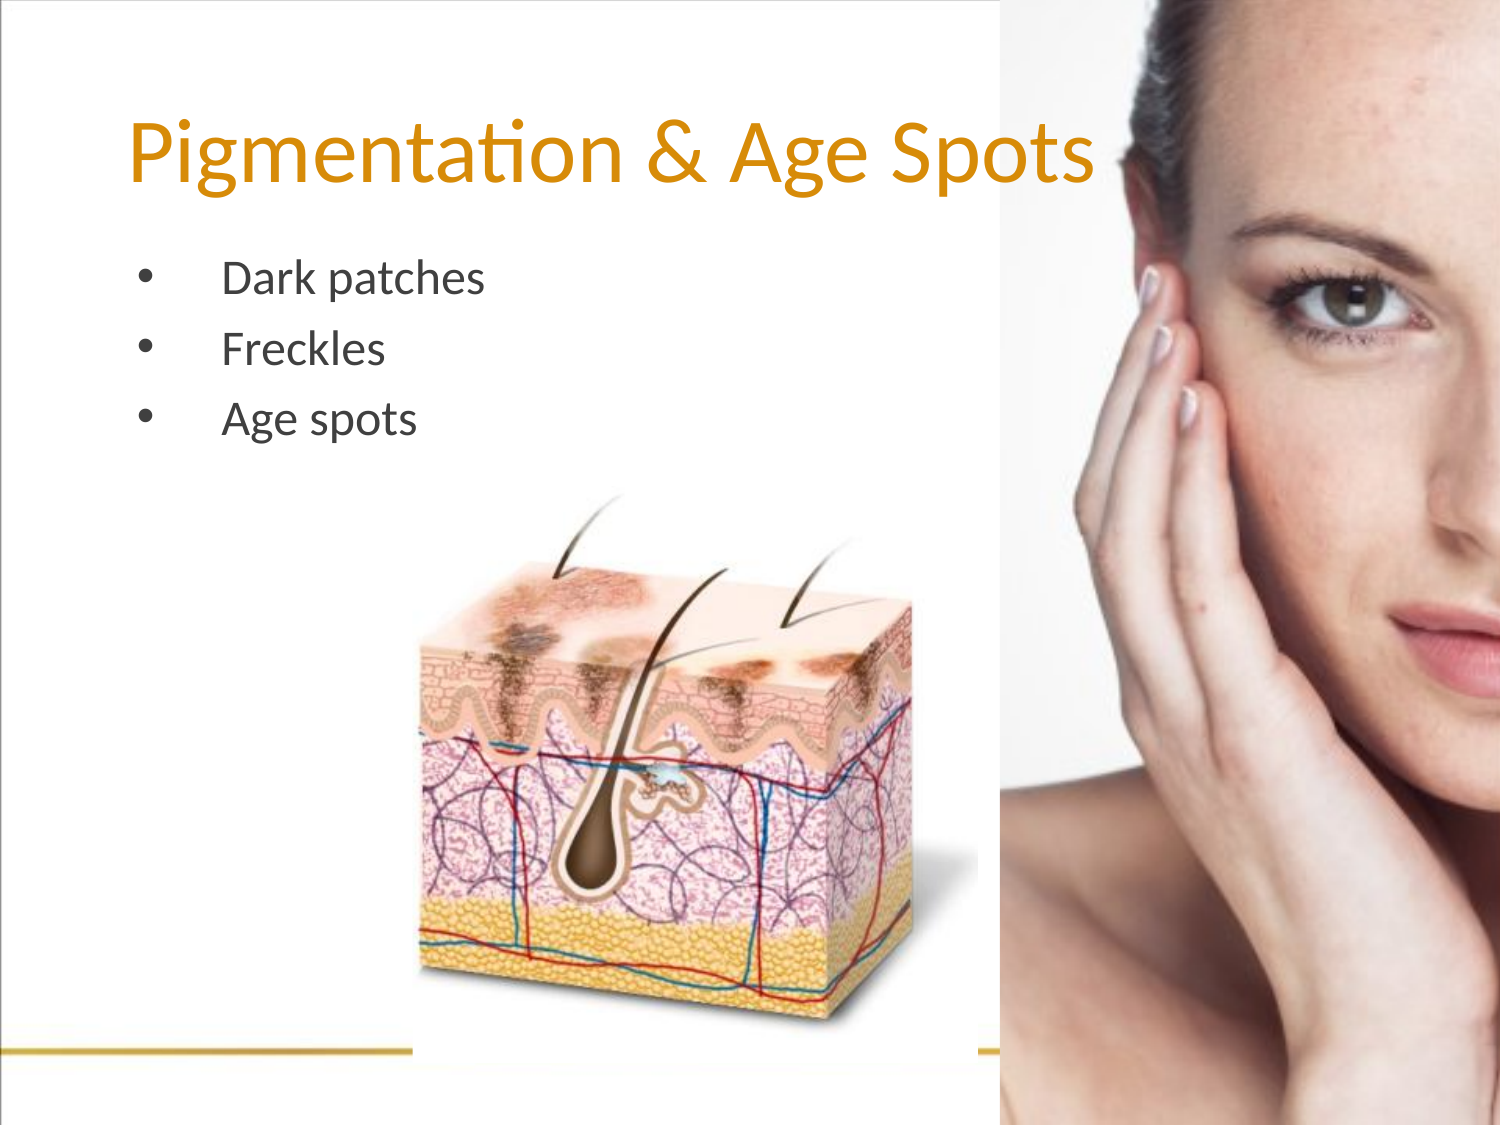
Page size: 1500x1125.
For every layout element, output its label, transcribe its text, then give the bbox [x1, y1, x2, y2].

picture [0, 0, 1500, 1125]
title Pigmentation & Age Spots [112, 87, 994, 205]
list Dark patches Freckles Age spots [112, 237, 725, 1005]
